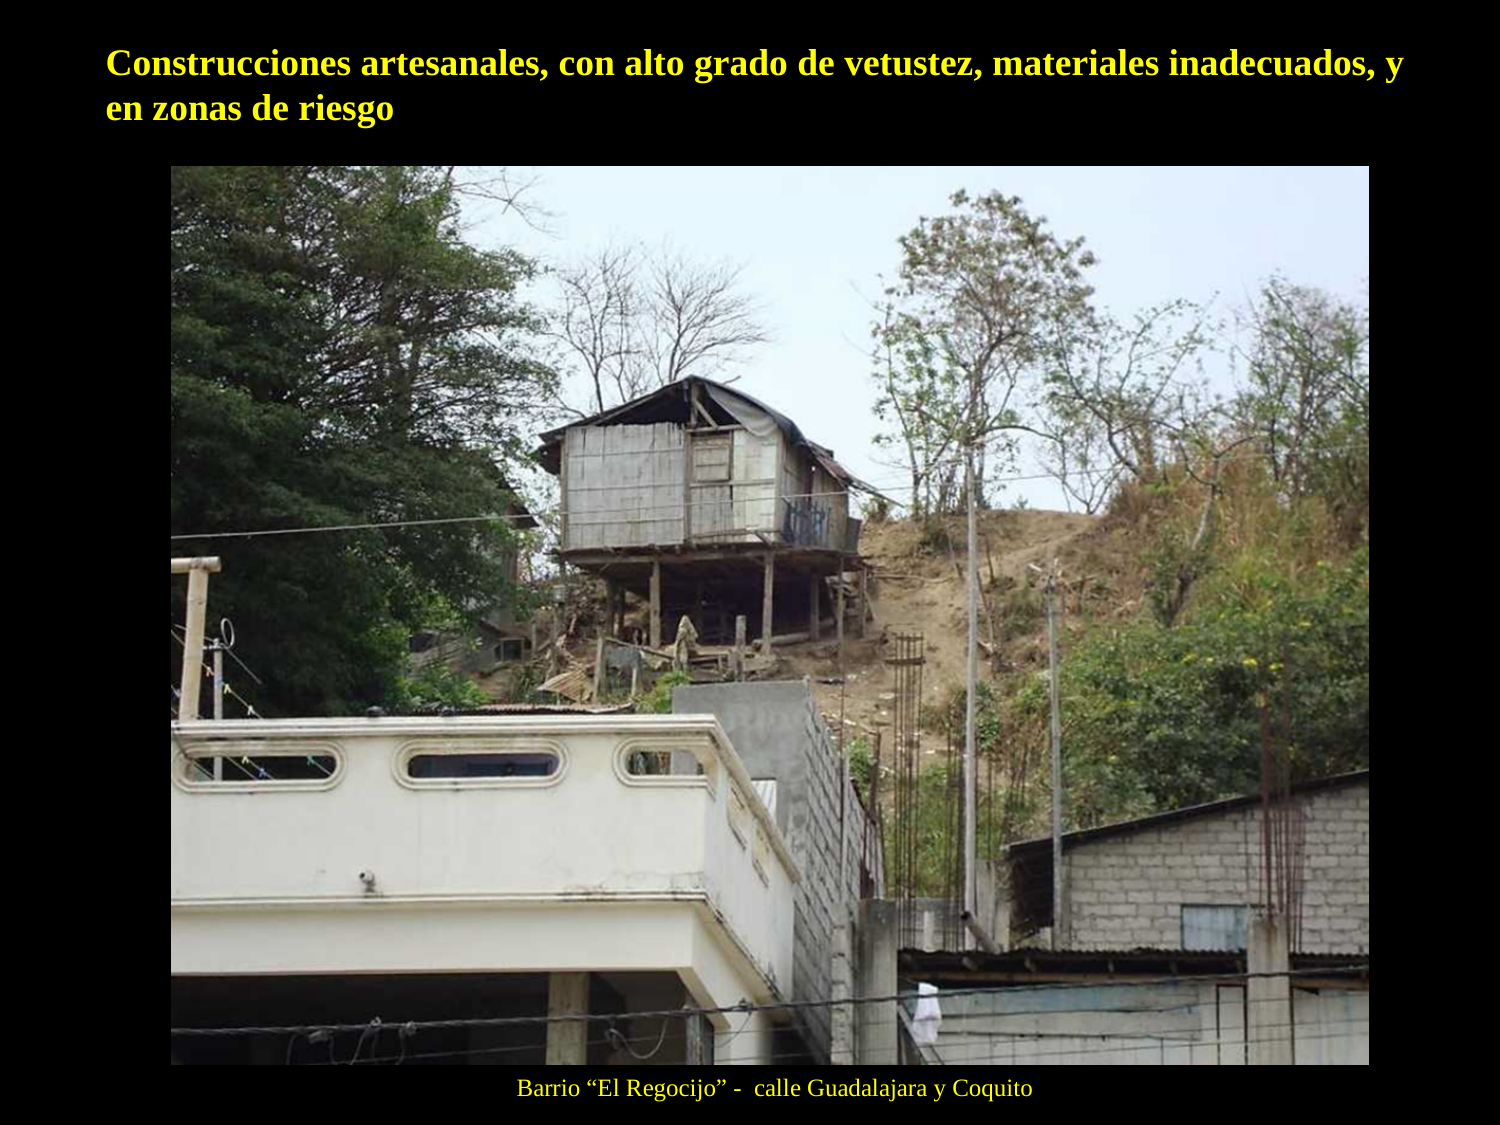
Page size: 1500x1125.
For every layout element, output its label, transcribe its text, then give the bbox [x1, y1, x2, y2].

text_box Barrio “El Regocijo” - calle Guadalajara y Coquito [501, 1073, 1056, 1110]
text_box Construcciones artesanales, con alto grado de vetustez, materiales inadecuados, y en zonas de riesgo [90, 30, 1450, 136]
picture [170, 166, 1370, 1065]
